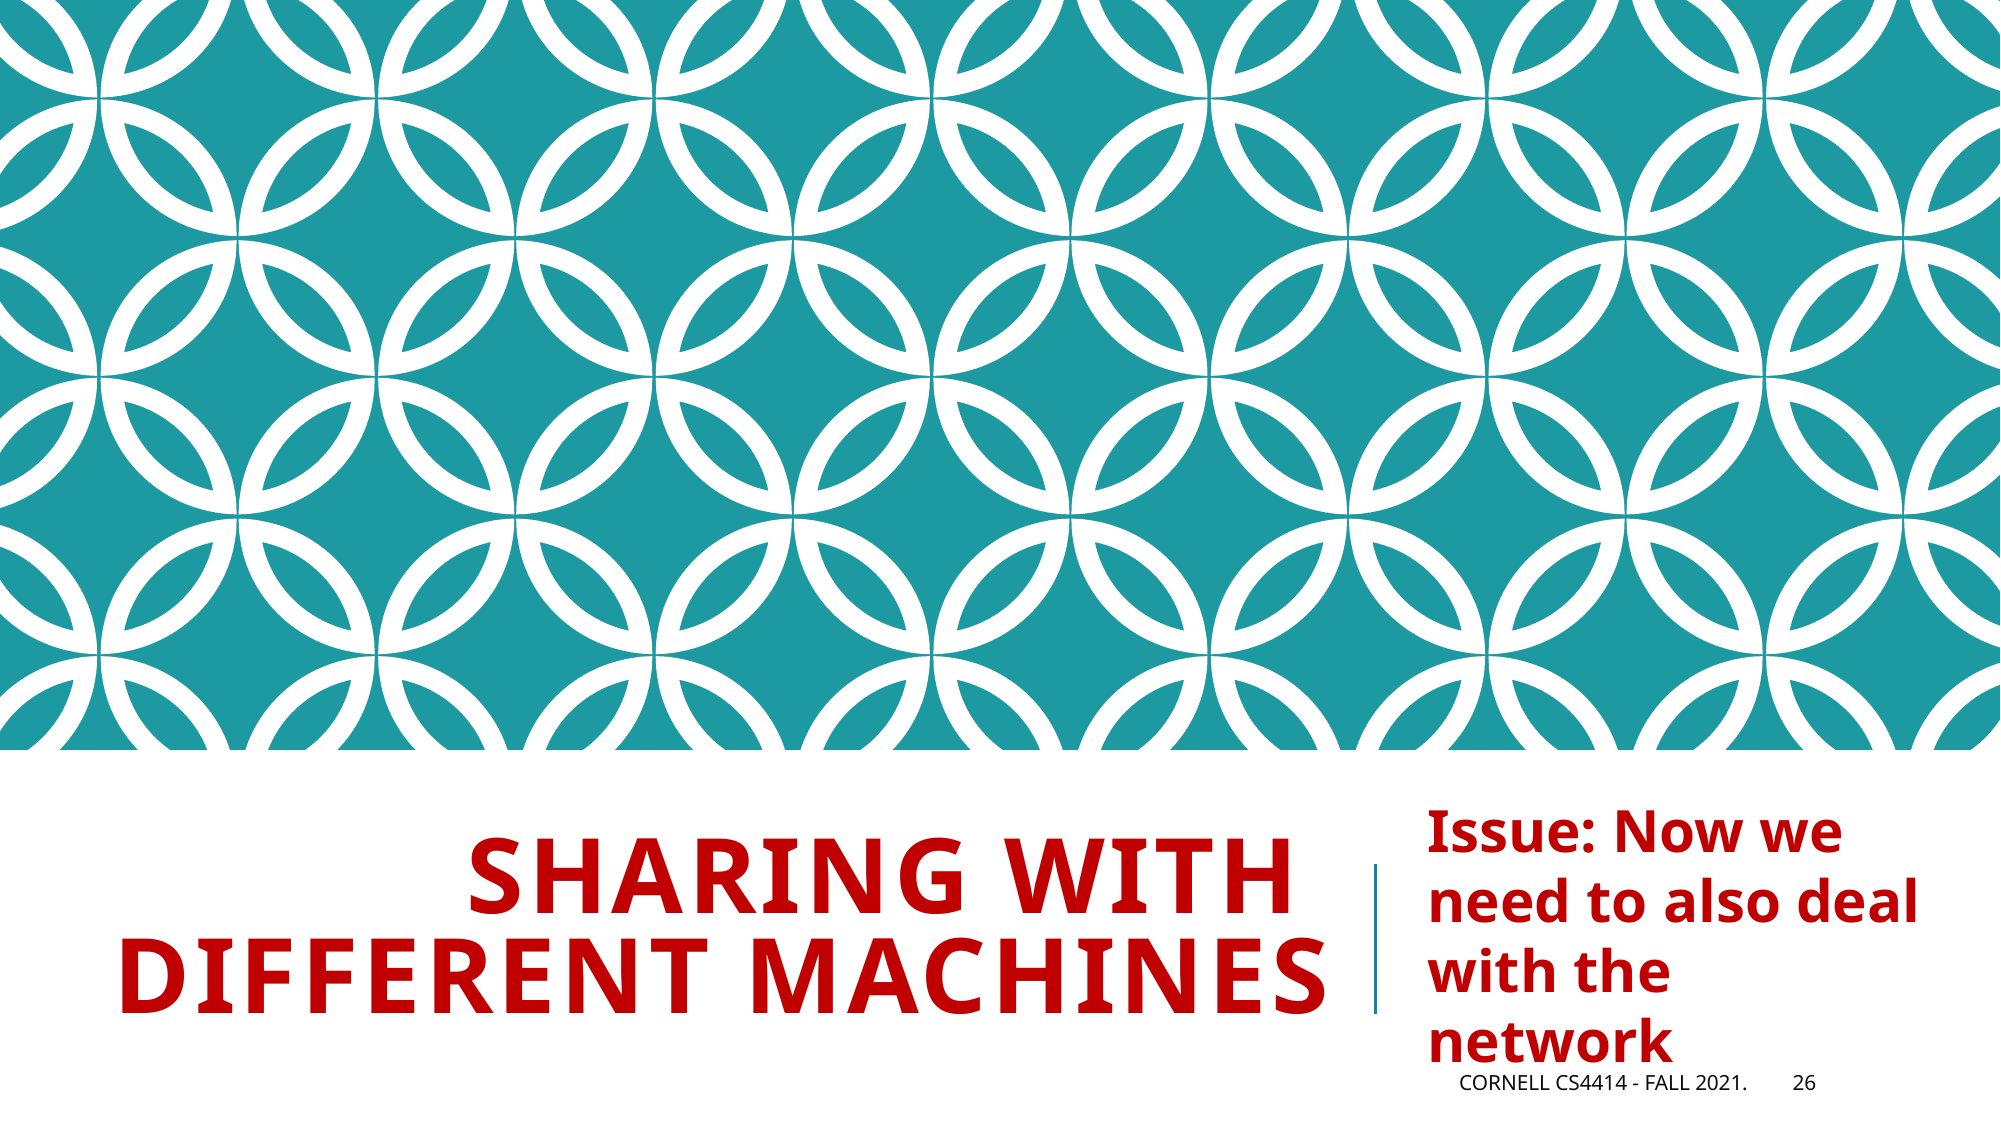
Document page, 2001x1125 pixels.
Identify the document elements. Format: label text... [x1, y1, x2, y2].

list Issue: Now we need to also deal with the network [1412, 813, 1938, 1054]
slide_number 26 [1777, 1061, 1938, 1107]
title Sharing with different machines [75, 813, 1350, 1054]
footer Cornell CS4414 - Fall 2021. [794, 1061, 1763, 1107]
